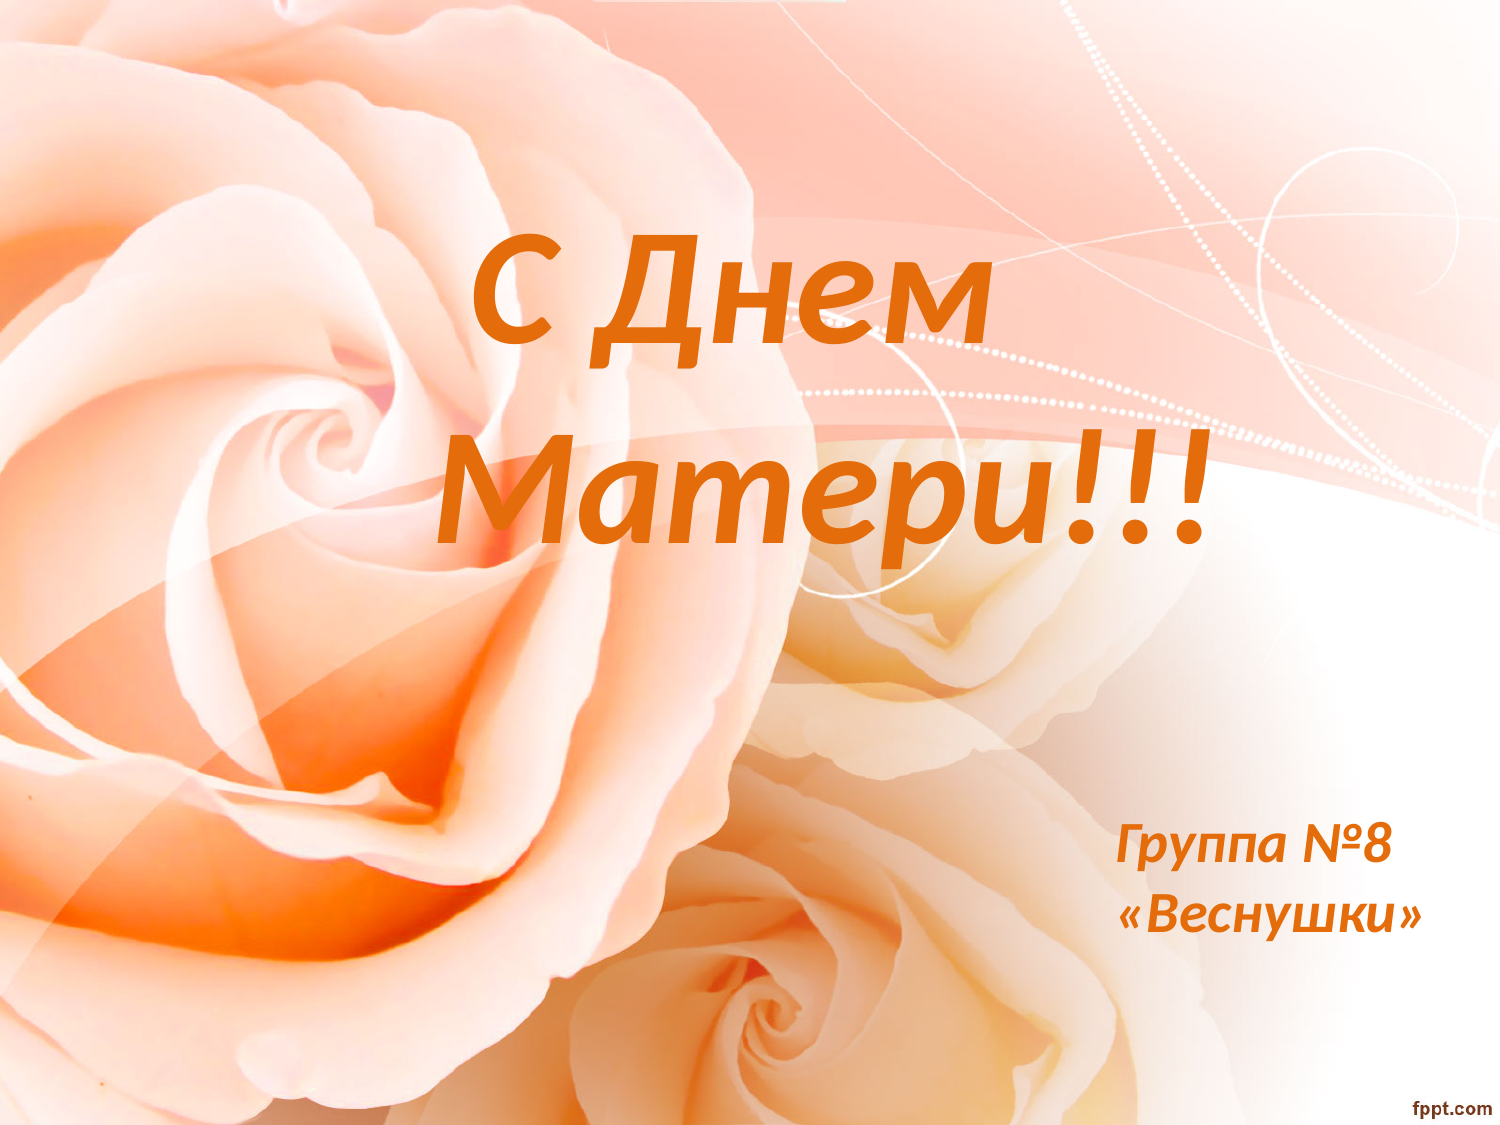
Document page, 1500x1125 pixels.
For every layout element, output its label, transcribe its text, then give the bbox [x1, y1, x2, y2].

text_box Группа №8 «Веснушки» [1100, 796, 1477, 952]
picture [0, 0, 1500, 1125]
text_box С Днем Матери!!! [152, 170, 1430, 585]
